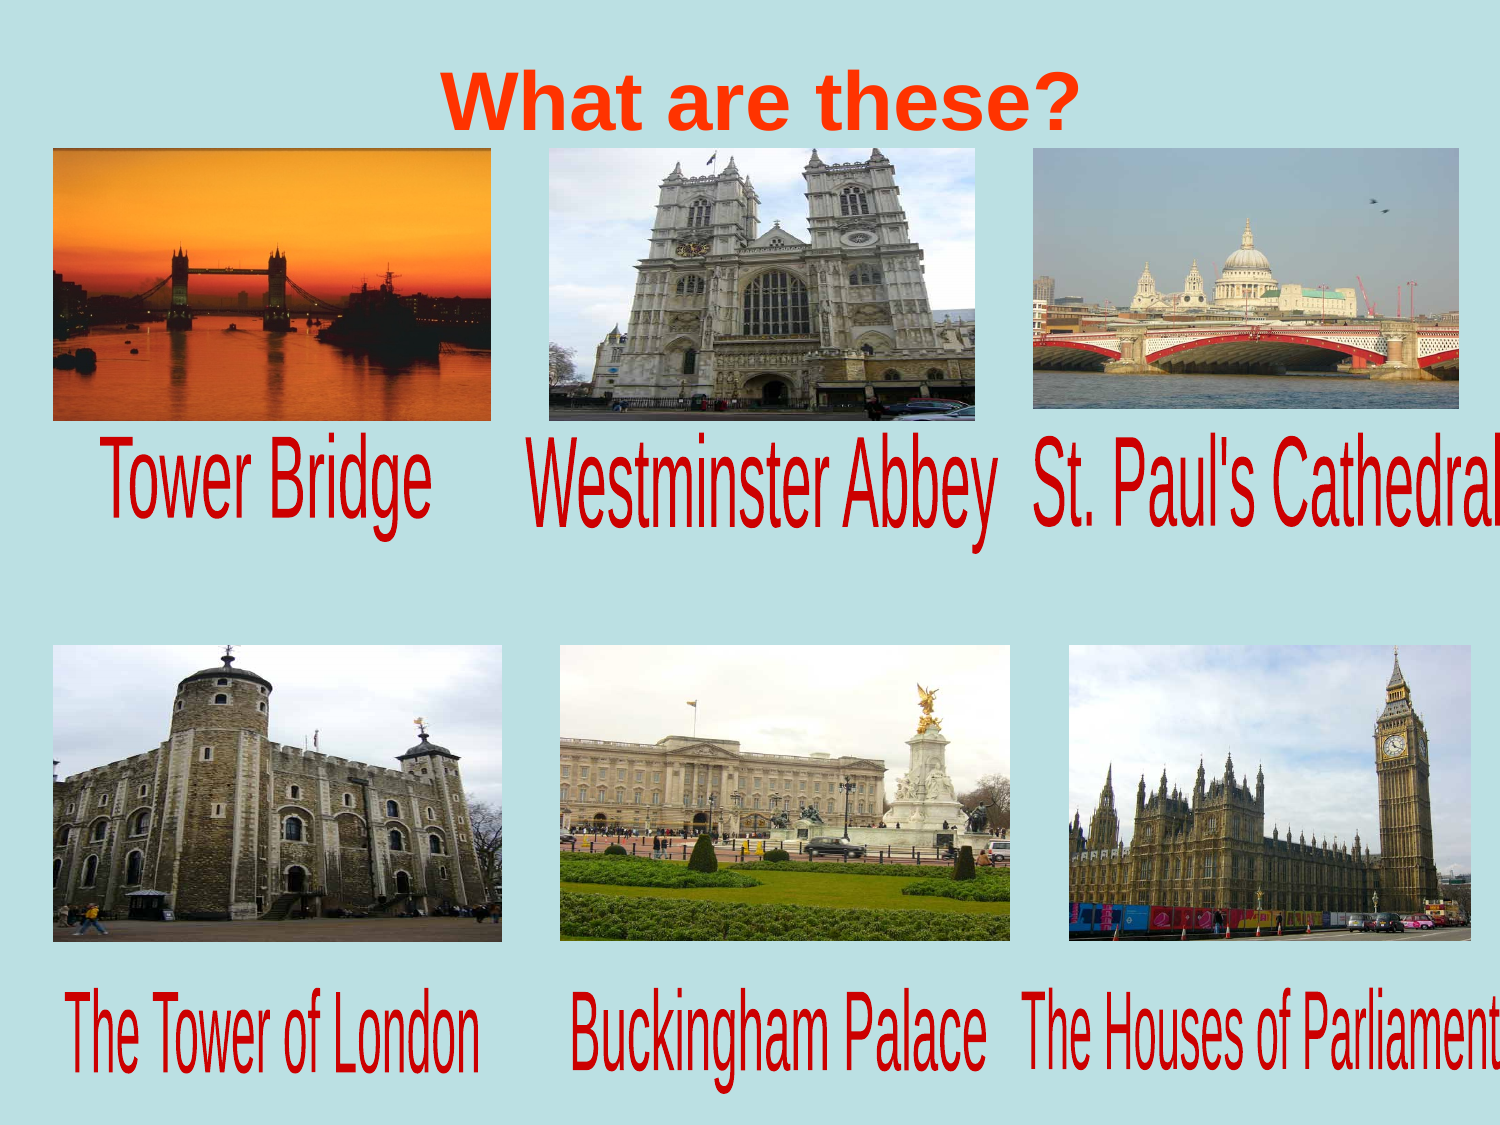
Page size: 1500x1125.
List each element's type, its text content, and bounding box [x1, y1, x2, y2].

picture [1068, 644, 1471, 941]
picture [52, 148, 491, 421]
picture [548, 148, 975, 421]
picture [52, 644, 502, 942]
title What are these? [75, 45, 1425, 149]
picture [1033, 148, 1460, 410]
picture [560, 645, 1011, 941]
